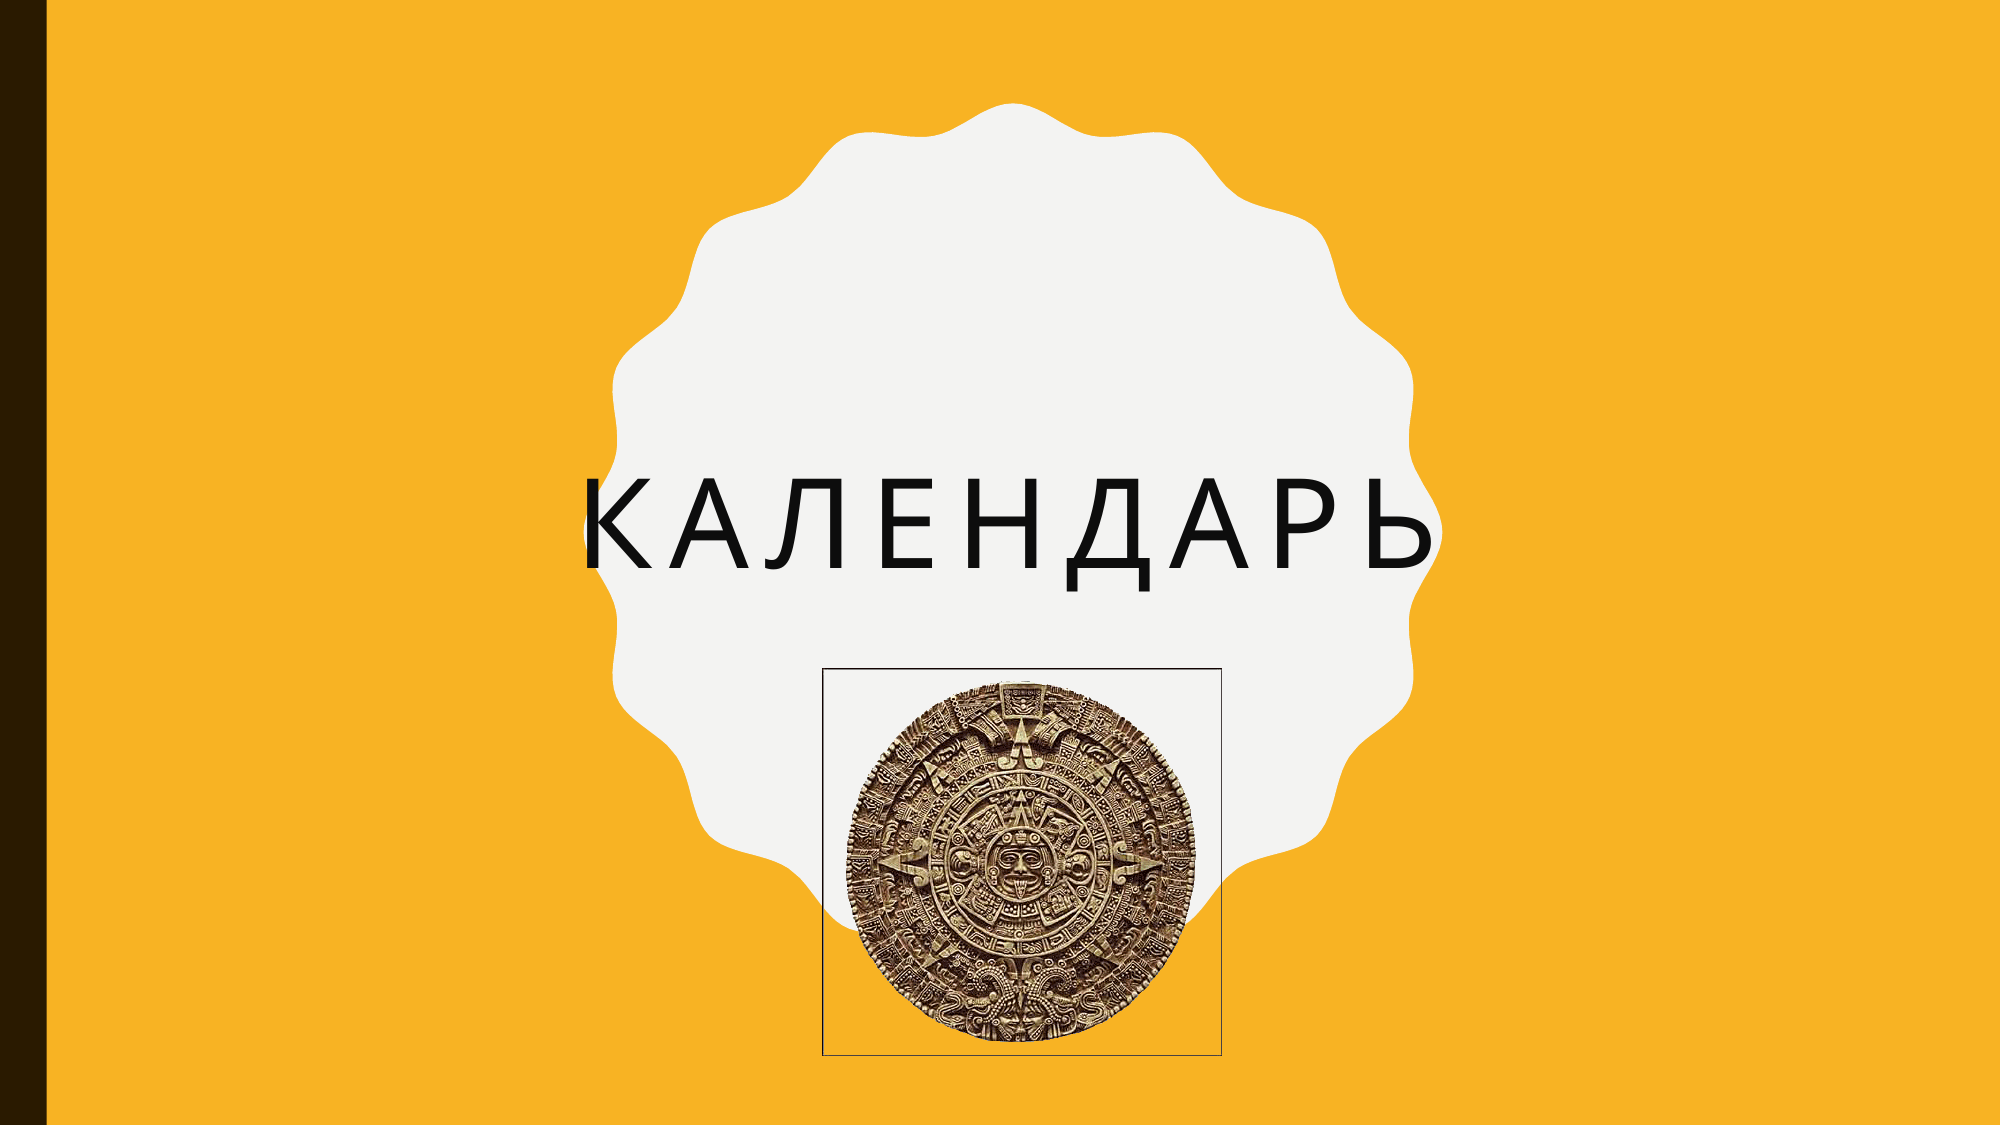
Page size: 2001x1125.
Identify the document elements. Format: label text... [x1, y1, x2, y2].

picture [822, 668, 1222, 1056]
title Календарь [409, 42, 1676, 510]
